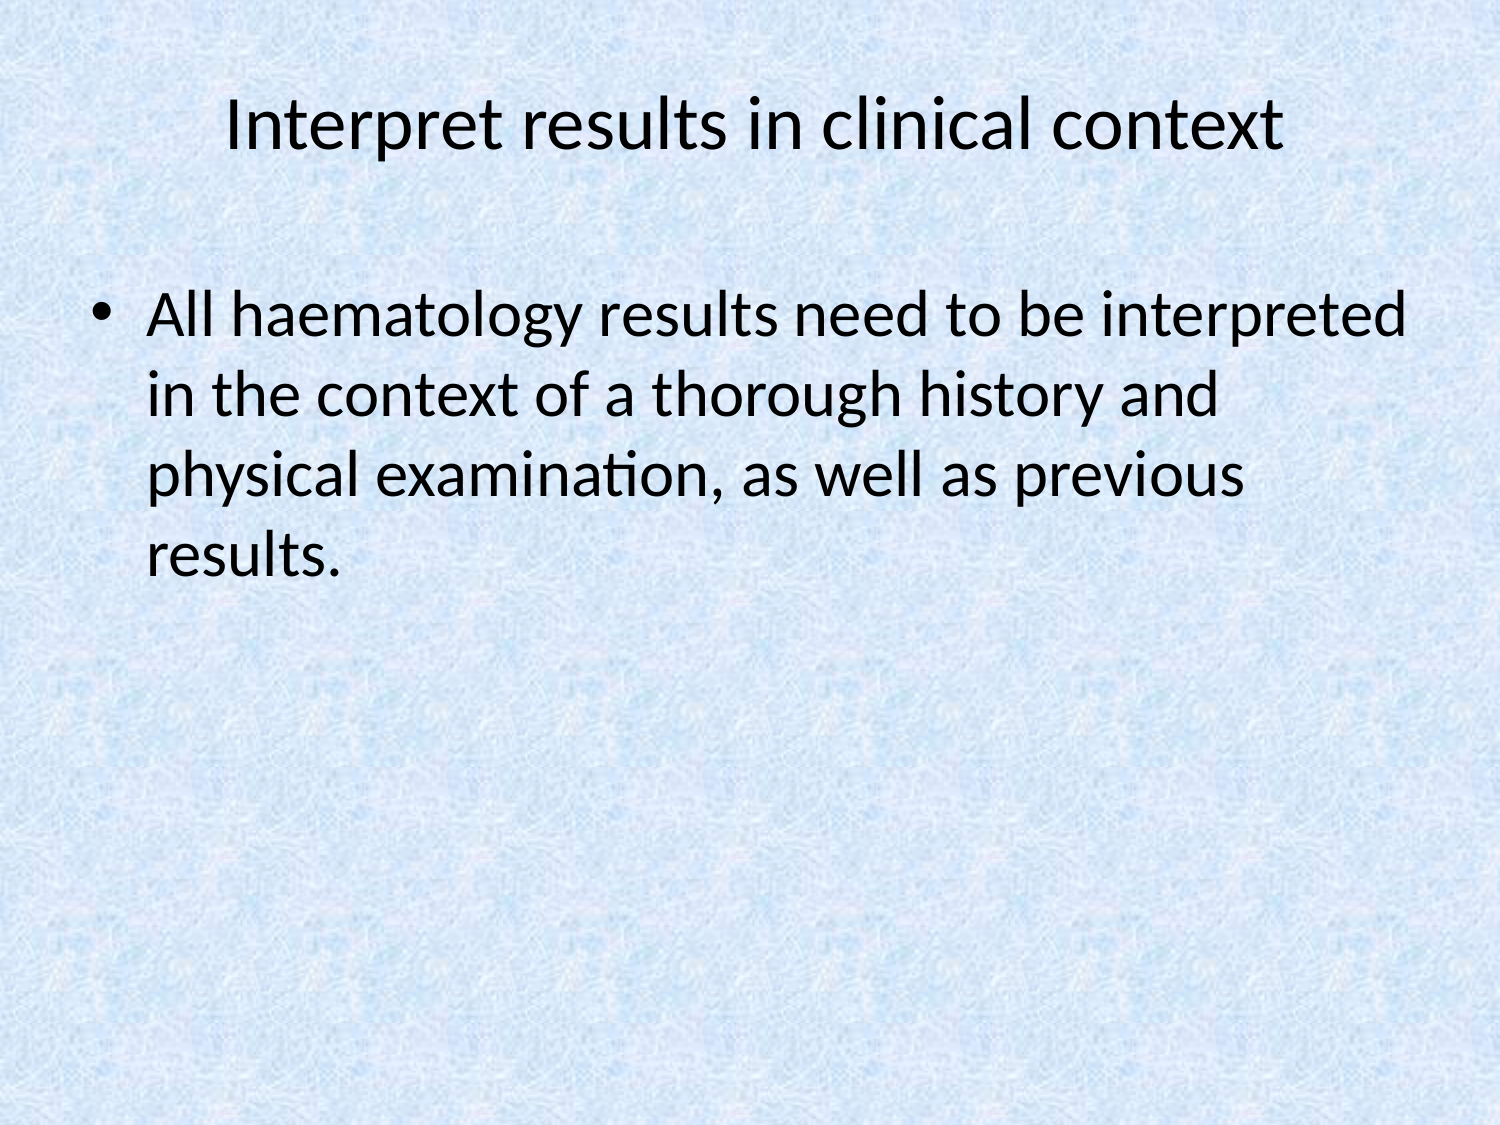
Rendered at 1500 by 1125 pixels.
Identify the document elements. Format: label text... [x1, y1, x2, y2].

list All haematology results need to be interpreted in the context of a thorough history and physical examination, as well as previous results. [74, 262, 1426, 1006]
picture [0, 0, 1500, 1125]
title Interpret results in clinical context [64, 42, 1448, 195]
